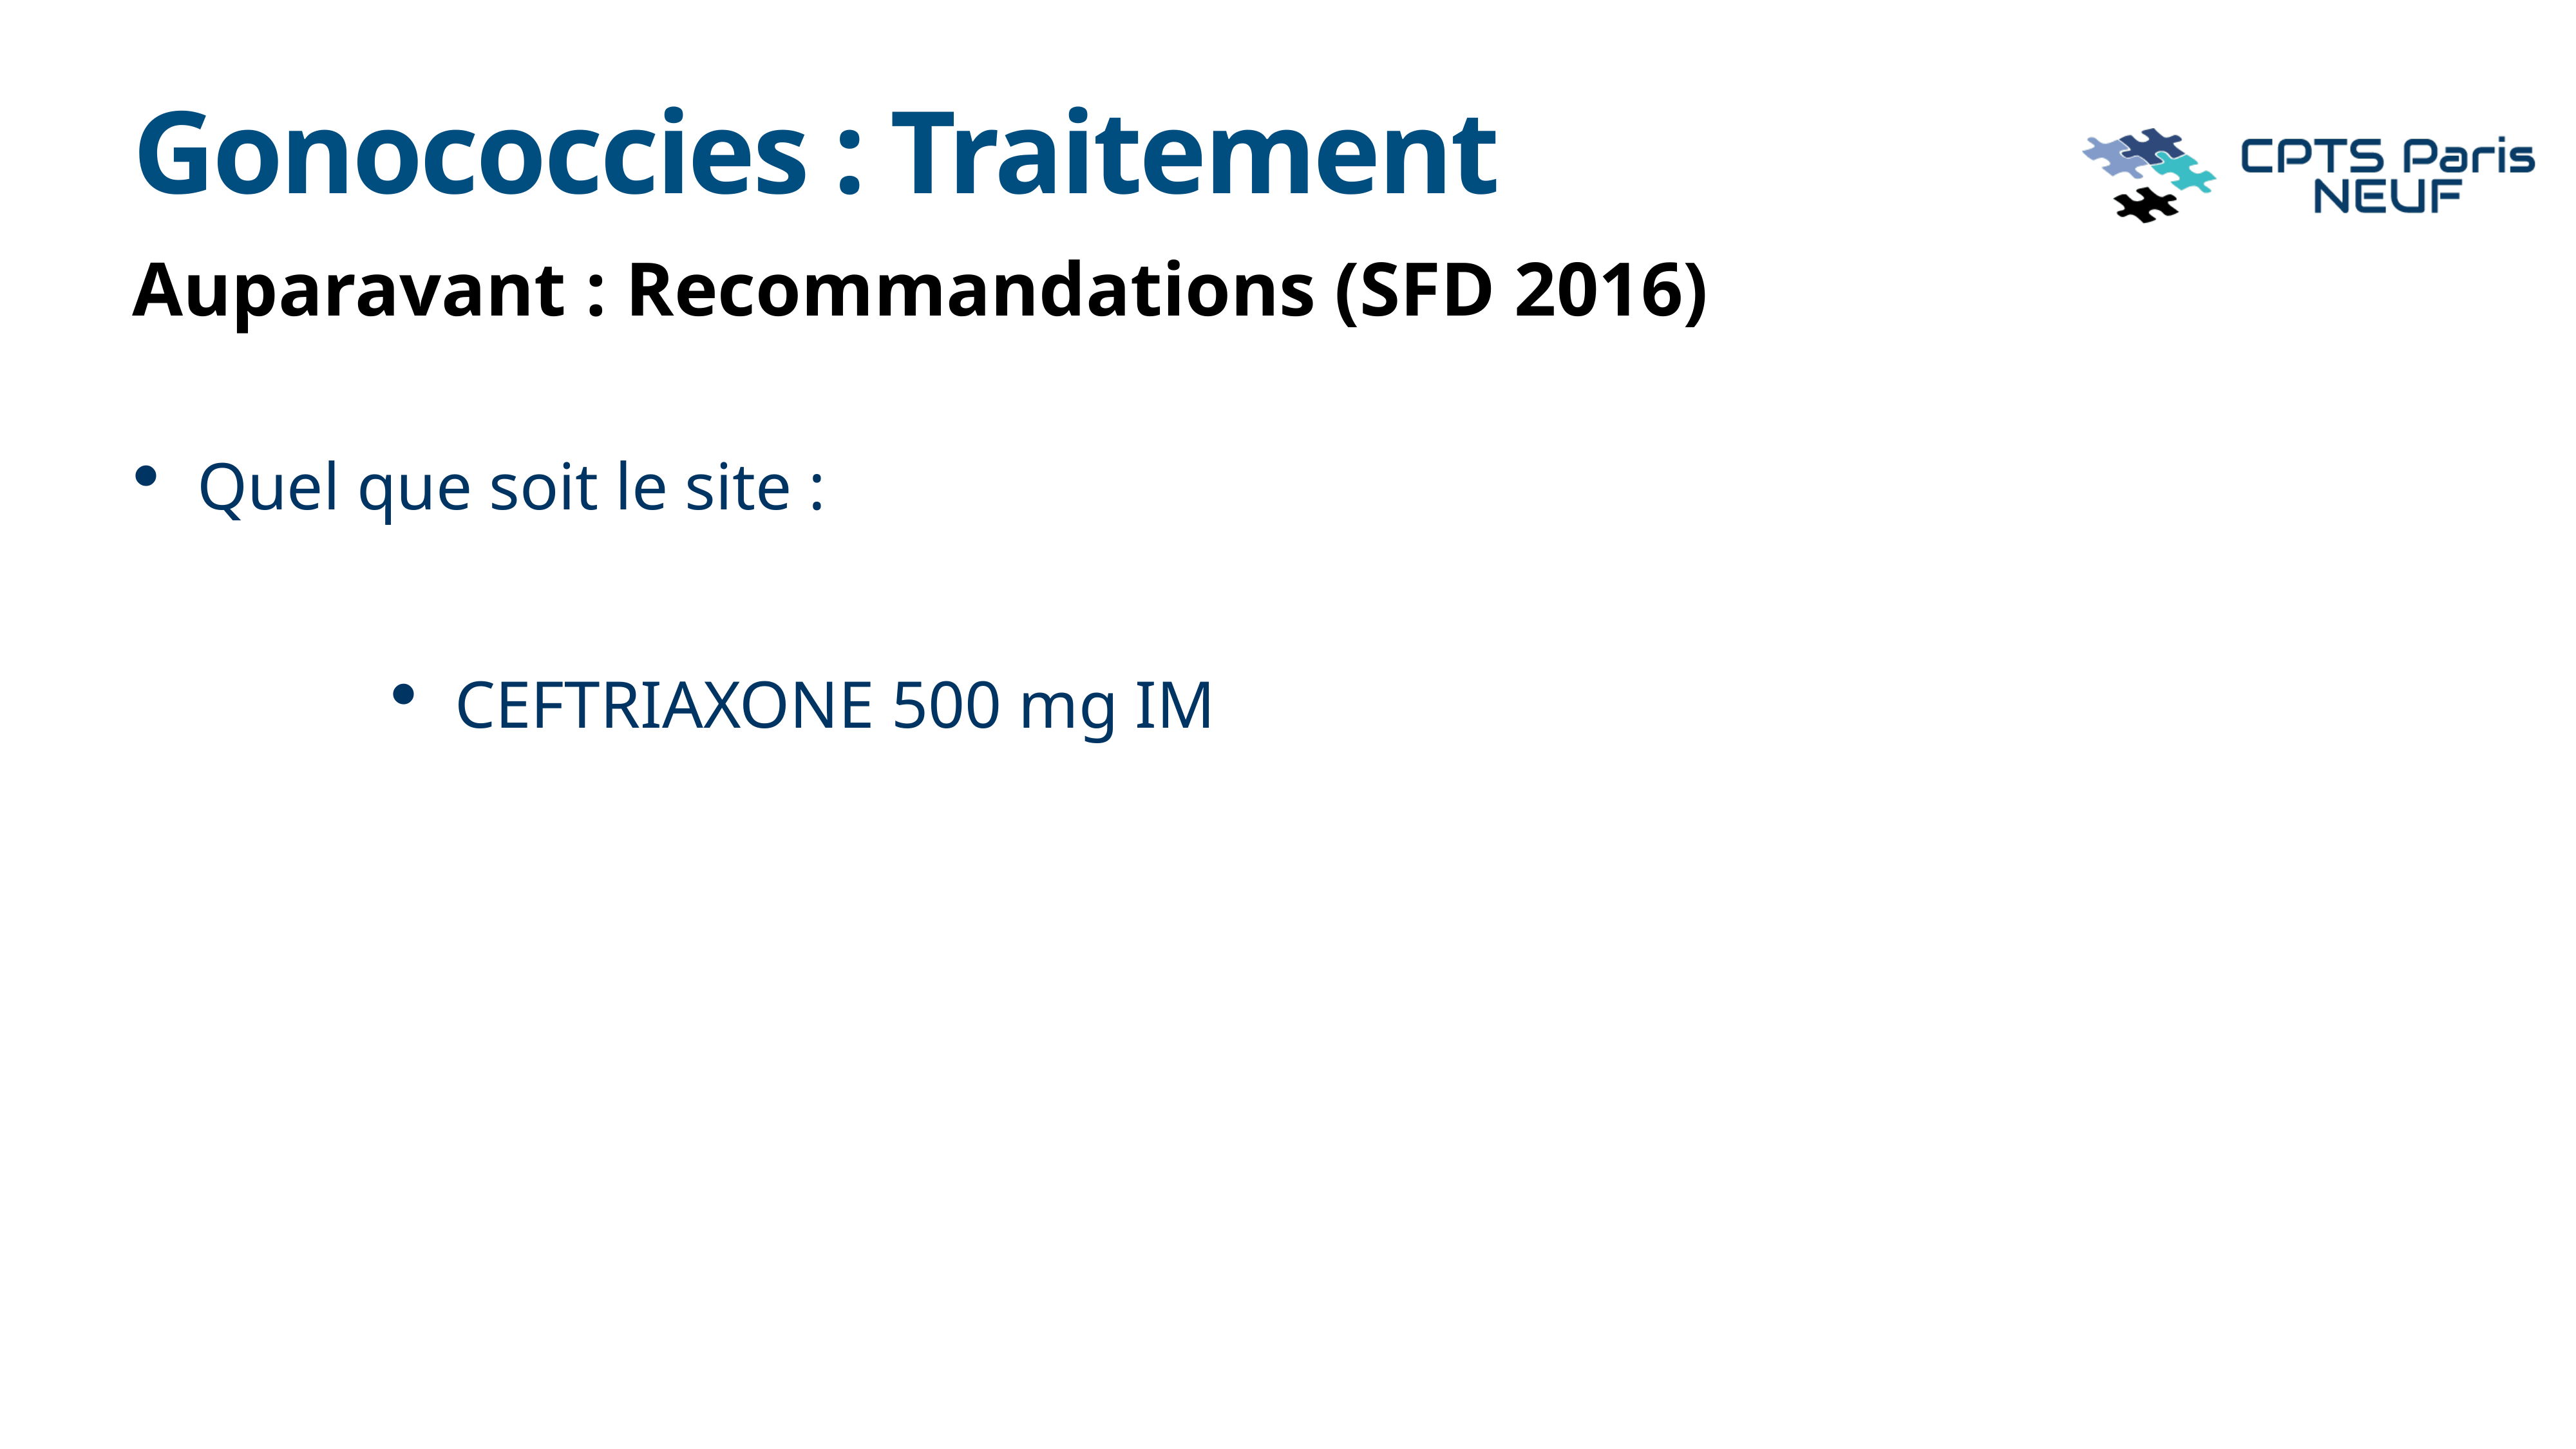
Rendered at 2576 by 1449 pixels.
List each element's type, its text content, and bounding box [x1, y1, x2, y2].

picture [2081, 128, 2536, 225]
list Auparavant : Recommandations (SFD 2016) [127, 236, 2449, 337]
title Gonococcies : Traitement [127, 100, 2449, 236]
list Quel que soit le site : CEFTRIAXONE 500 mg IM [127, 448, 2449, 1321]
